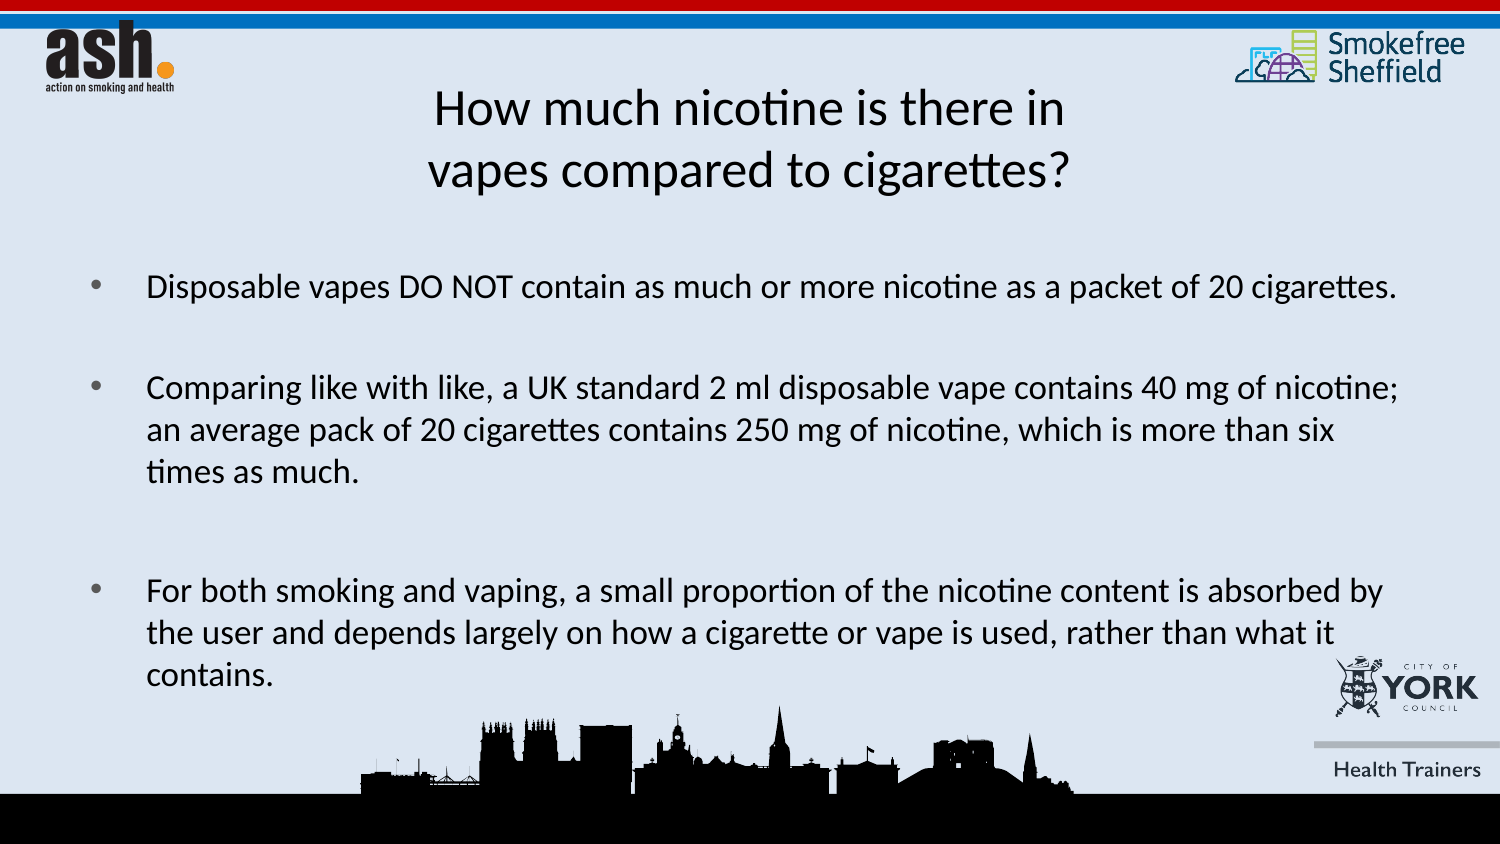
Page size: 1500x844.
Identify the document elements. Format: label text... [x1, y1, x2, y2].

picture [46, 20, 174, 94]
title How much nicotine is there in vapes compared to cigarettes? [75, 65, 1425, 206]
picture [1314, 656, 1500, 782]
picture [1219, 0, 1480, 187]
list Disposable vapes DO NOT contain as much or more nicotine as a packet of 20 cigarettes. Comparing like with like, a UK standard 2 ml disposable vape contains 40 mg of nicotine; an average pack of 20 cigarettes contains 250 mg of nicotine, which is more than six times as much. For both smoking and vaping, a small proportion of the nicotine content is absorbed by the user and depends largely on how a cigarette or vape is used, rather than what it contains. [75, 255, 1425, 709]
